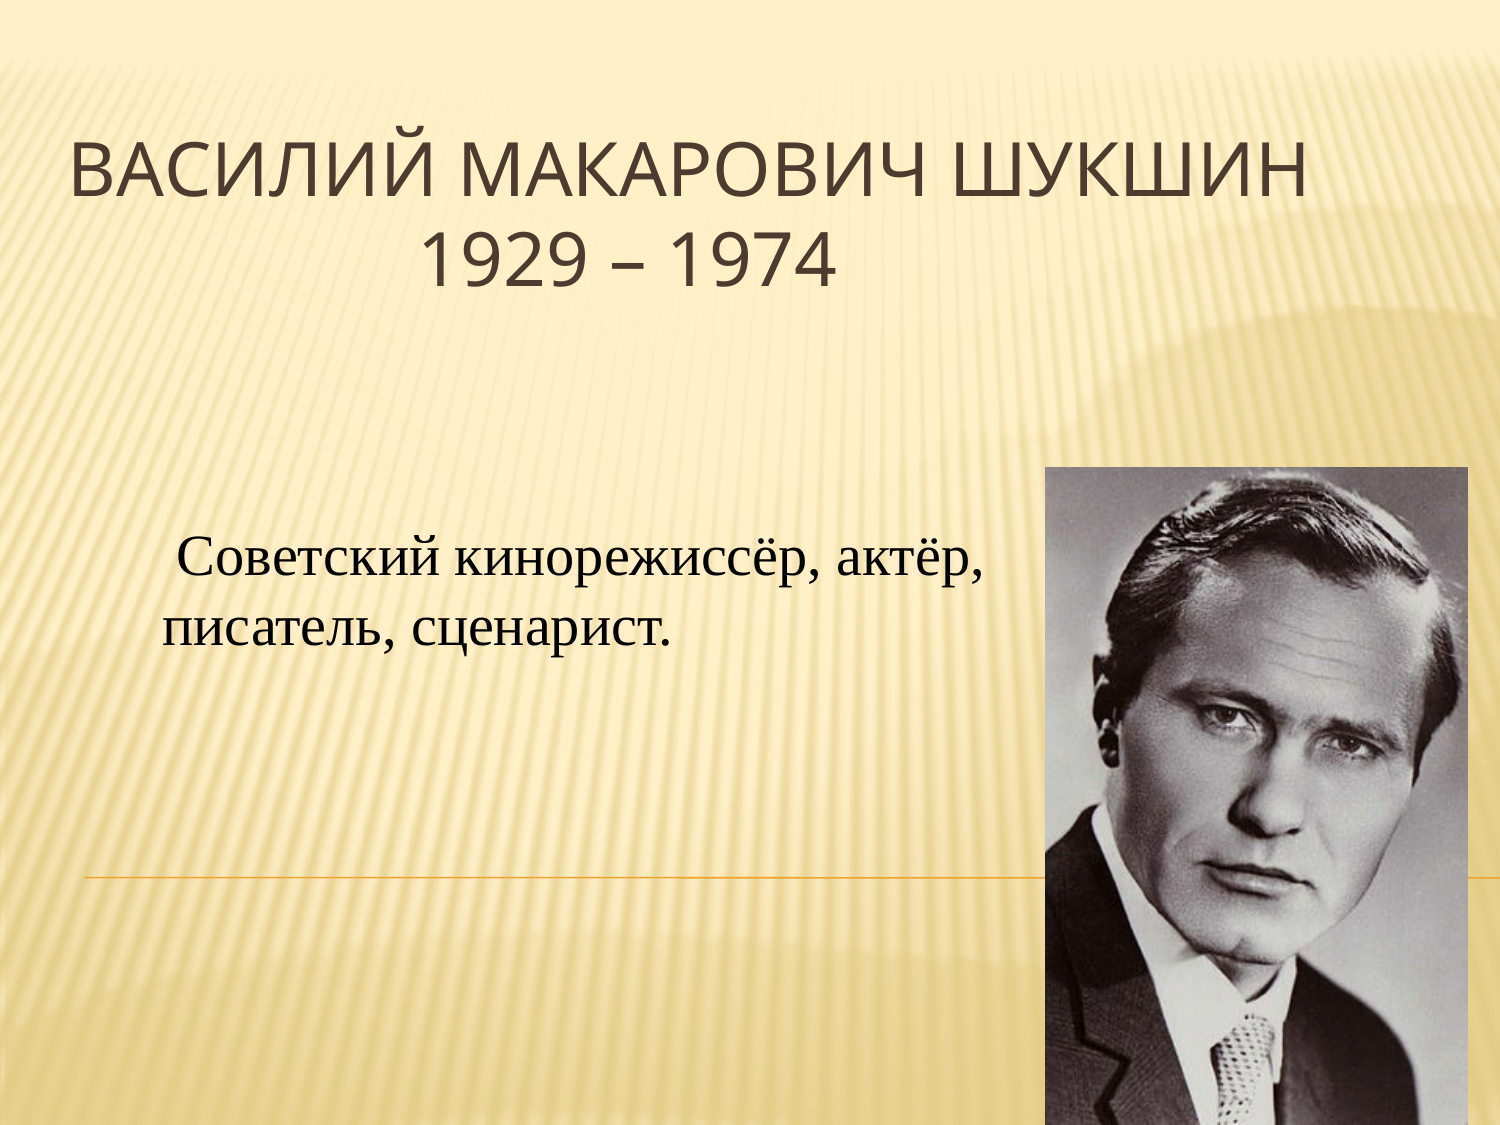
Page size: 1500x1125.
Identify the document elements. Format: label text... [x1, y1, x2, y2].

picture [1044, 467, 1468, 1125]
text_box Советский кинорежиссёр, актёр, писатель, сценарист. [147, 509, 1034, 665]
title Василий макарович Шукшин 1929 – 1974 [53, 113, 1468, 539]
